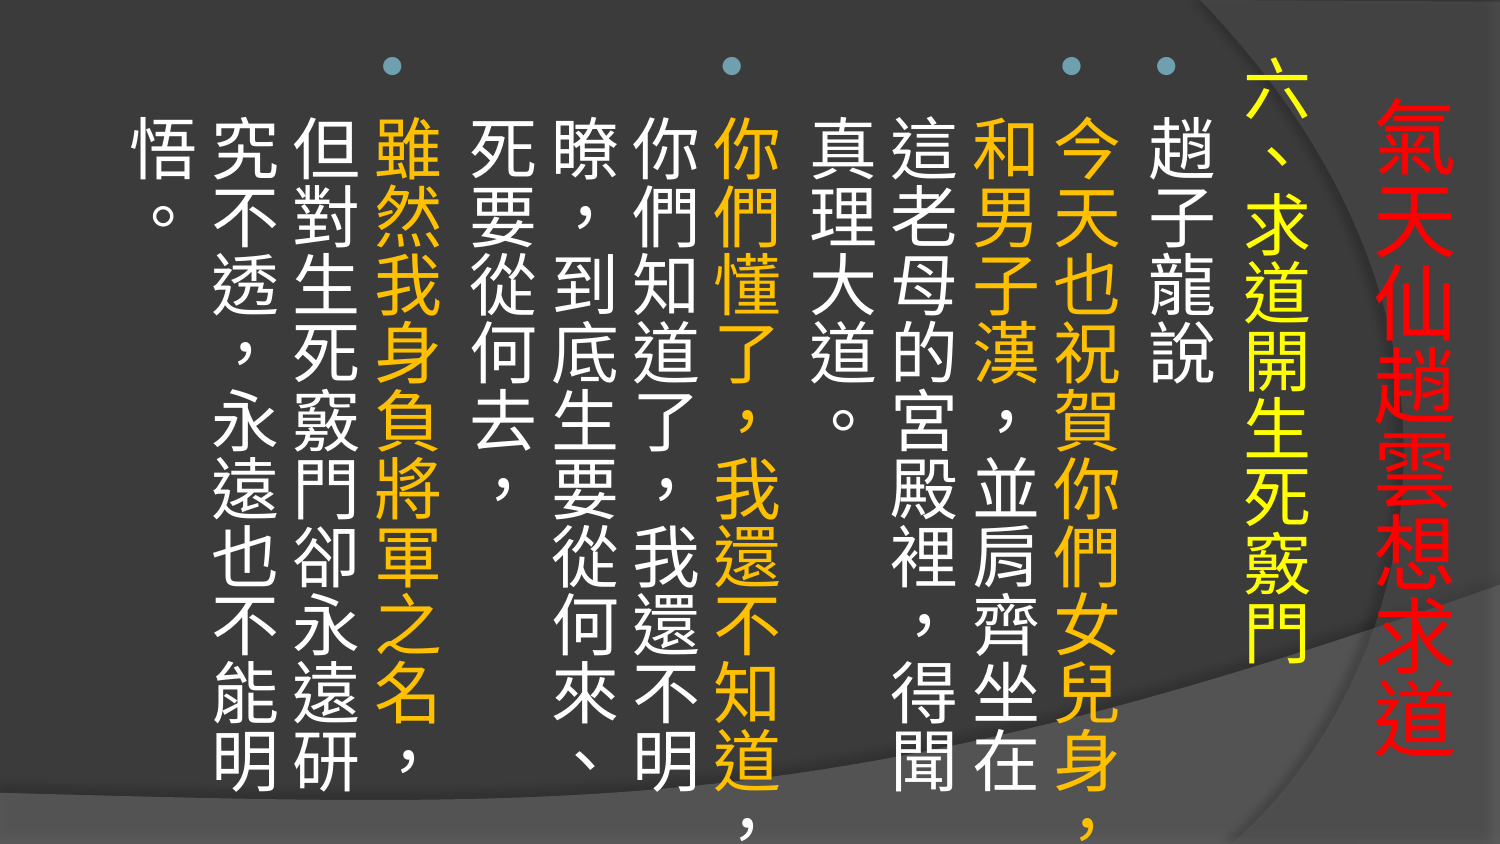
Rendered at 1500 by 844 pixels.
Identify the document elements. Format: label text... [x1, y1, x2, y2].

list 六、求道開生死竅門 趙子龍說 今天也祝賀你們女兒身，和男子漢，並肩齊坐在這老母的宮殿裡，得聞真理大道。 你們懂了，我還不知道，你們知道了，我還不明瞭，到底生要從何來、死要從何去， 雖然我身負將軍之名，但對生死竅門卻永遠研究不透，永遠也不能明悟。 [29, 33, 1329, 812]
title 氣天仙趙雲想求道 [1352, 43, 1473, 812]
